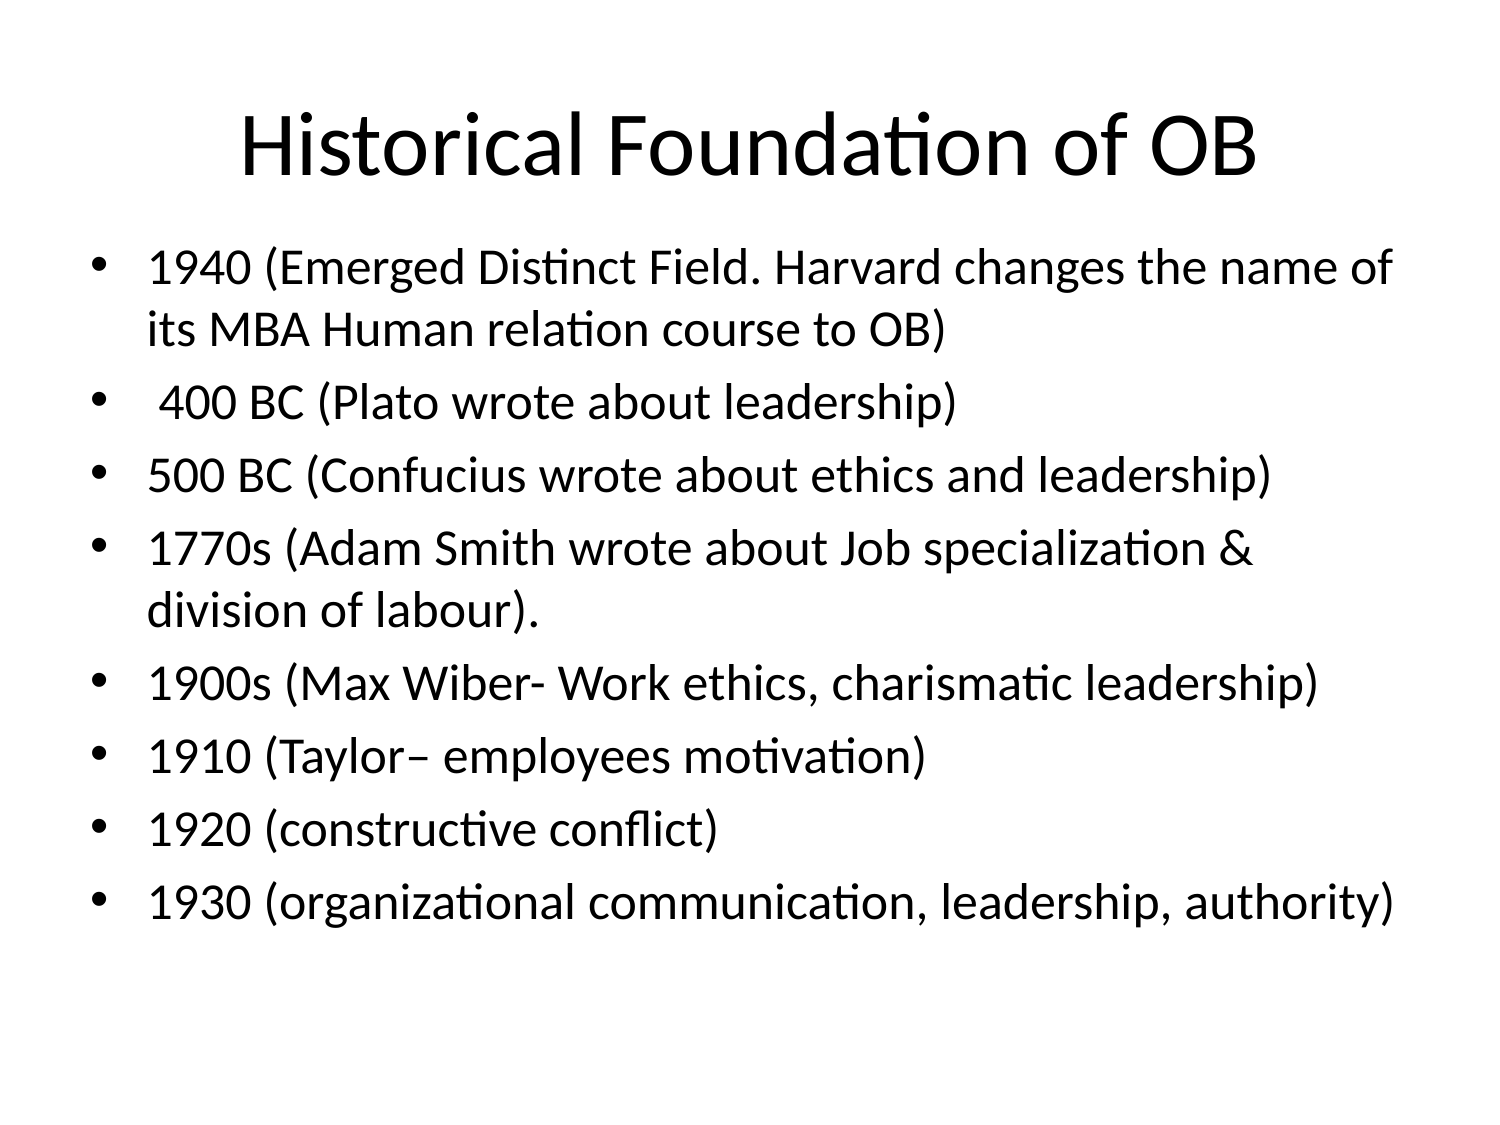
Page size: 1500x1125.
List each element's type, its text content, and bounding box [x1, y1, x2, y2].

title Historical Foundation of OB [75, 45, 1425, 224]
list 1940 (Emerged Distinct Field. Harvard changes the name of its MBA Human relation course to OB) 400 BC (Plato wrote about leadership) 500 BC (Confucius wrote about ethics and leadership) 1770s (Adam Smith wrote about Job specialization & division of labour). 1900s (Max Wiber- Work ethics, charismatic leadership) 1910 (Taylor– employees motivation) 1920 (constructive conflict) 1930 (organizational communication, leadership, authority) [75, 224, 1425, 968]
